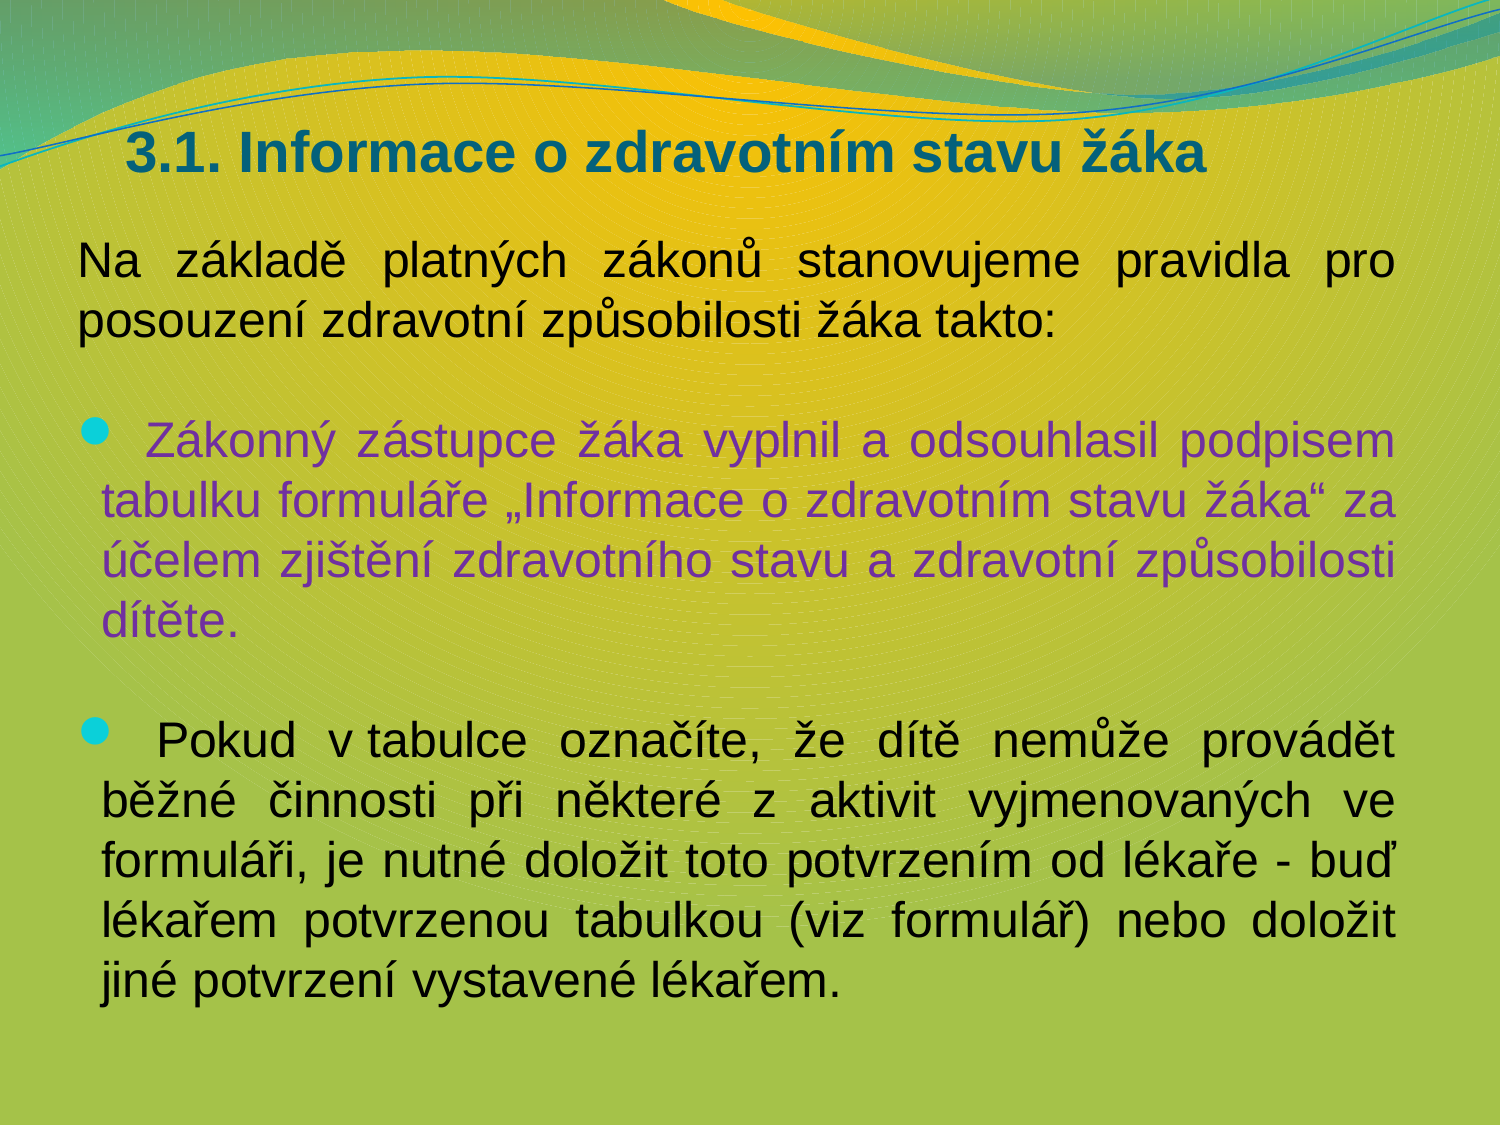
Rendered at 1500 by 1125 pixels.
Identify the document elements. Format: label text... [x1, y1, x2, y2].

list Na základě platných zákonů stanovujeme pravidla pro posouzení zdravotní způsobilosti žáka takto: Zákonný zástupce žáka vyplnil a odsouhlasil podpisem tabulku formuláře „Informace o zdravotním stavu žáka“ za účelem zjištění zdravotního stavu a zdravotní způsobilosti dítěte. Pokud v tabulce označíte, že dítě nemůže provádět běžné činnosti při některé z aktivit vyjmenovaných ve formuláři, je nutné doložit toto potvrzením od lékaře - buď lékařem potvrzenou tabulkou (viz formulář) nebo doložit jiné potvrzení vystavené lékařem. [41, 219, 1412, 1015]
title 3.1. Informace o zdravotním stavu žáka [125, 66, 1425, 185]
